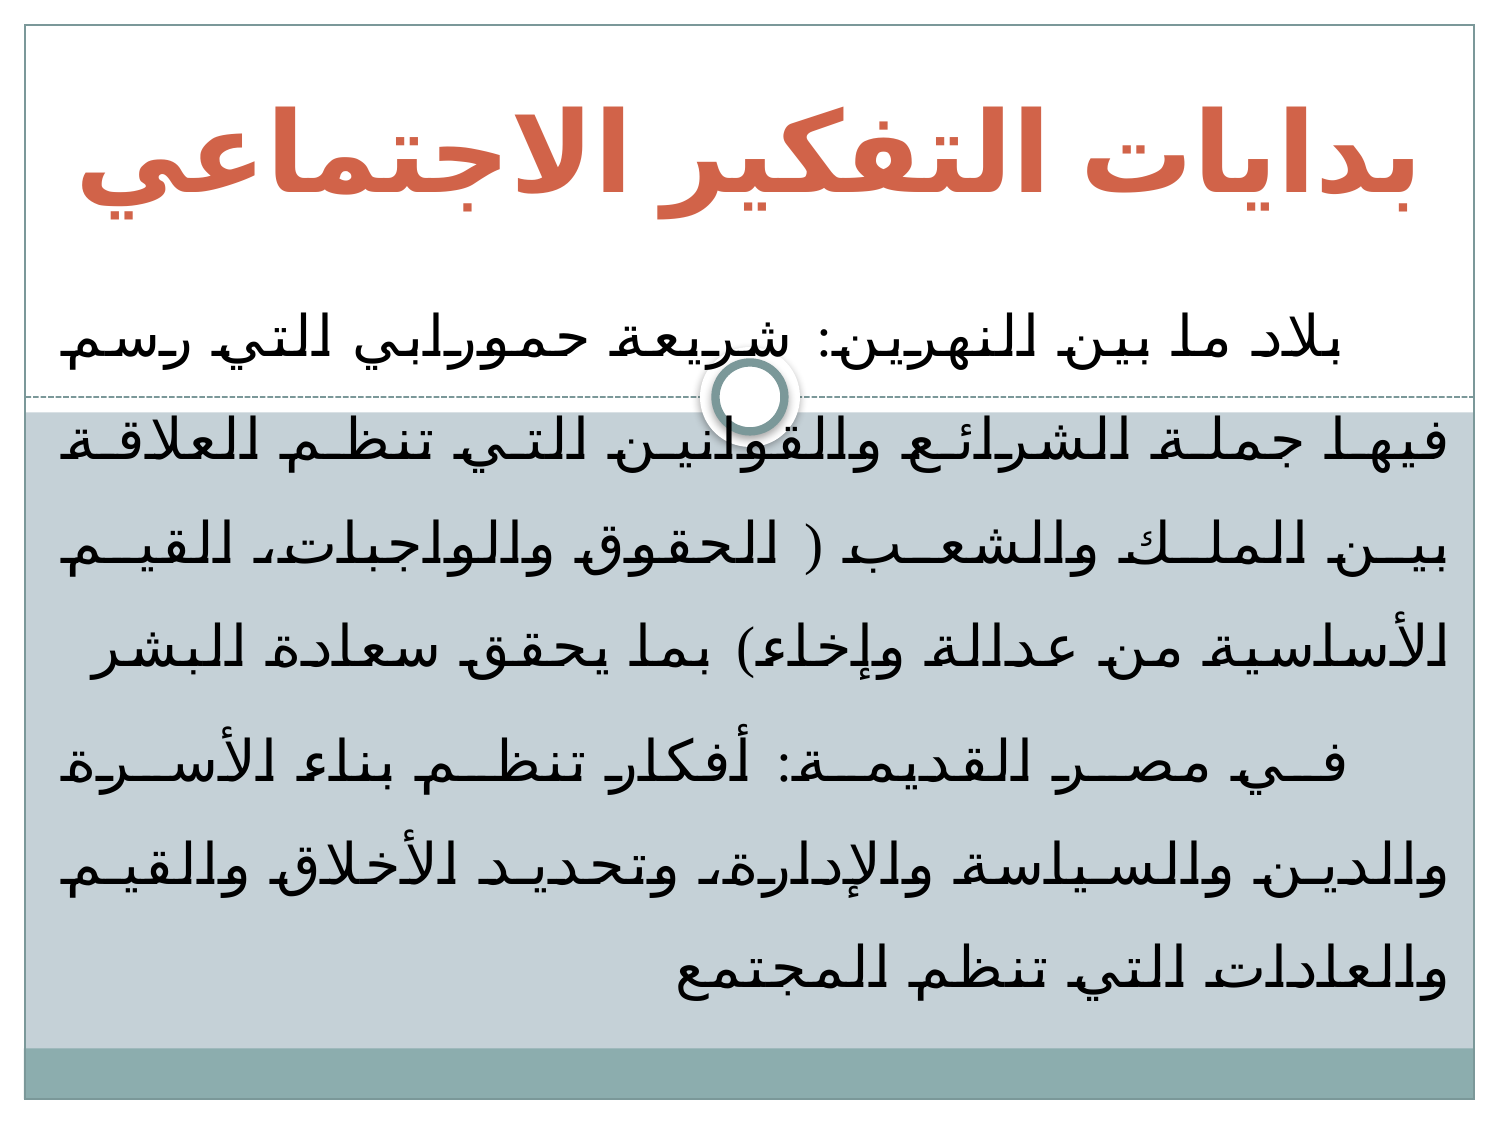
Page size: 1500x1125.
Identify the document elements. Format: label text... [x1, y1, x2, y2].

title بدايات التفكير الاجتماعي [35, 0, 1465, 223]
subtitle بلاد ما بين النهرين: شريعة حمورابي التي رسم فيها جملة الشرائع والقوانين التي تنظم العلاقة بين الملك والشعب ( الحقوق والواجبات، القيم الأساسية من عدالة وإخاء) بما يحقق سعادة البشر في مصر القديمة: أفكار تنظم بناء الأسرة والدين والسياسة والإدارة، وتحديد الأخلاق والقيم والعادات التي تنظم المجتمع [46, 257, 1465, 1090]
